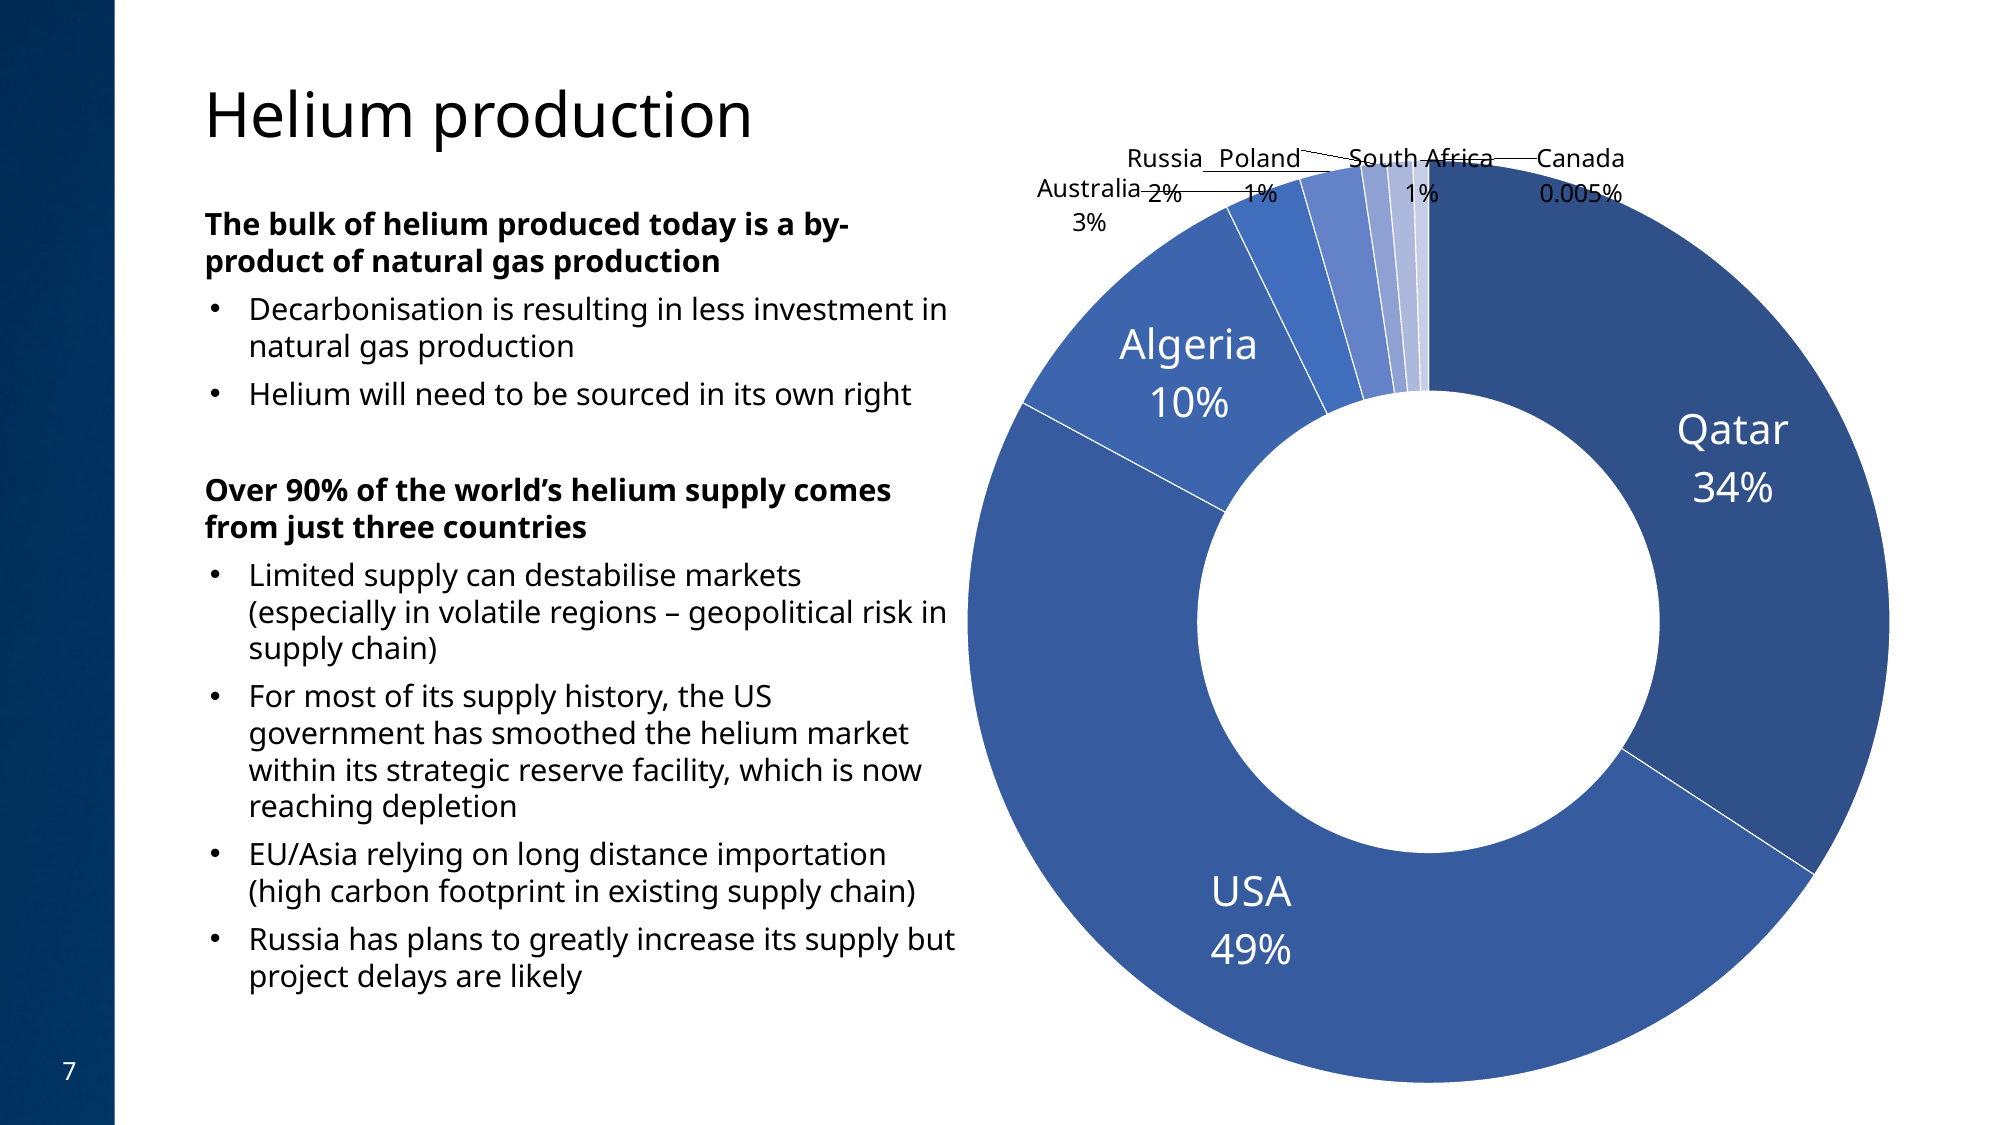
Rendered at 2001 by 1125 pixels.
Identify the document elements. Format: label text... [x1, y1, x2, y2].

list The bulk of helium produced today is a by-product of natural gas production Decarbonisation is resulting in less investment in natural gas production Helium will need to be sourced in its own right Over 90% of the world’s helium supply comes from just three countries Limited supply can destabilise markets (especially in volatile regions – geopolitical risk in supply chain) For most of its supply history, the US government has smoothed the helium market within its strategic reserve facility, which is now reaching depletion EU/Asia relying on long distance importation (high carbon footprint in existing supply chain) Russia has plans to greatly increase its supply but project delays are likely [189, 197, 913, 1014]
title Helium production [189, 59, 1915, 175]
chart [913, 141, 1944, 1103]
slide_number 6 [0, 1042, 92, 1103]
picture [0, 0, 115, 1125]
